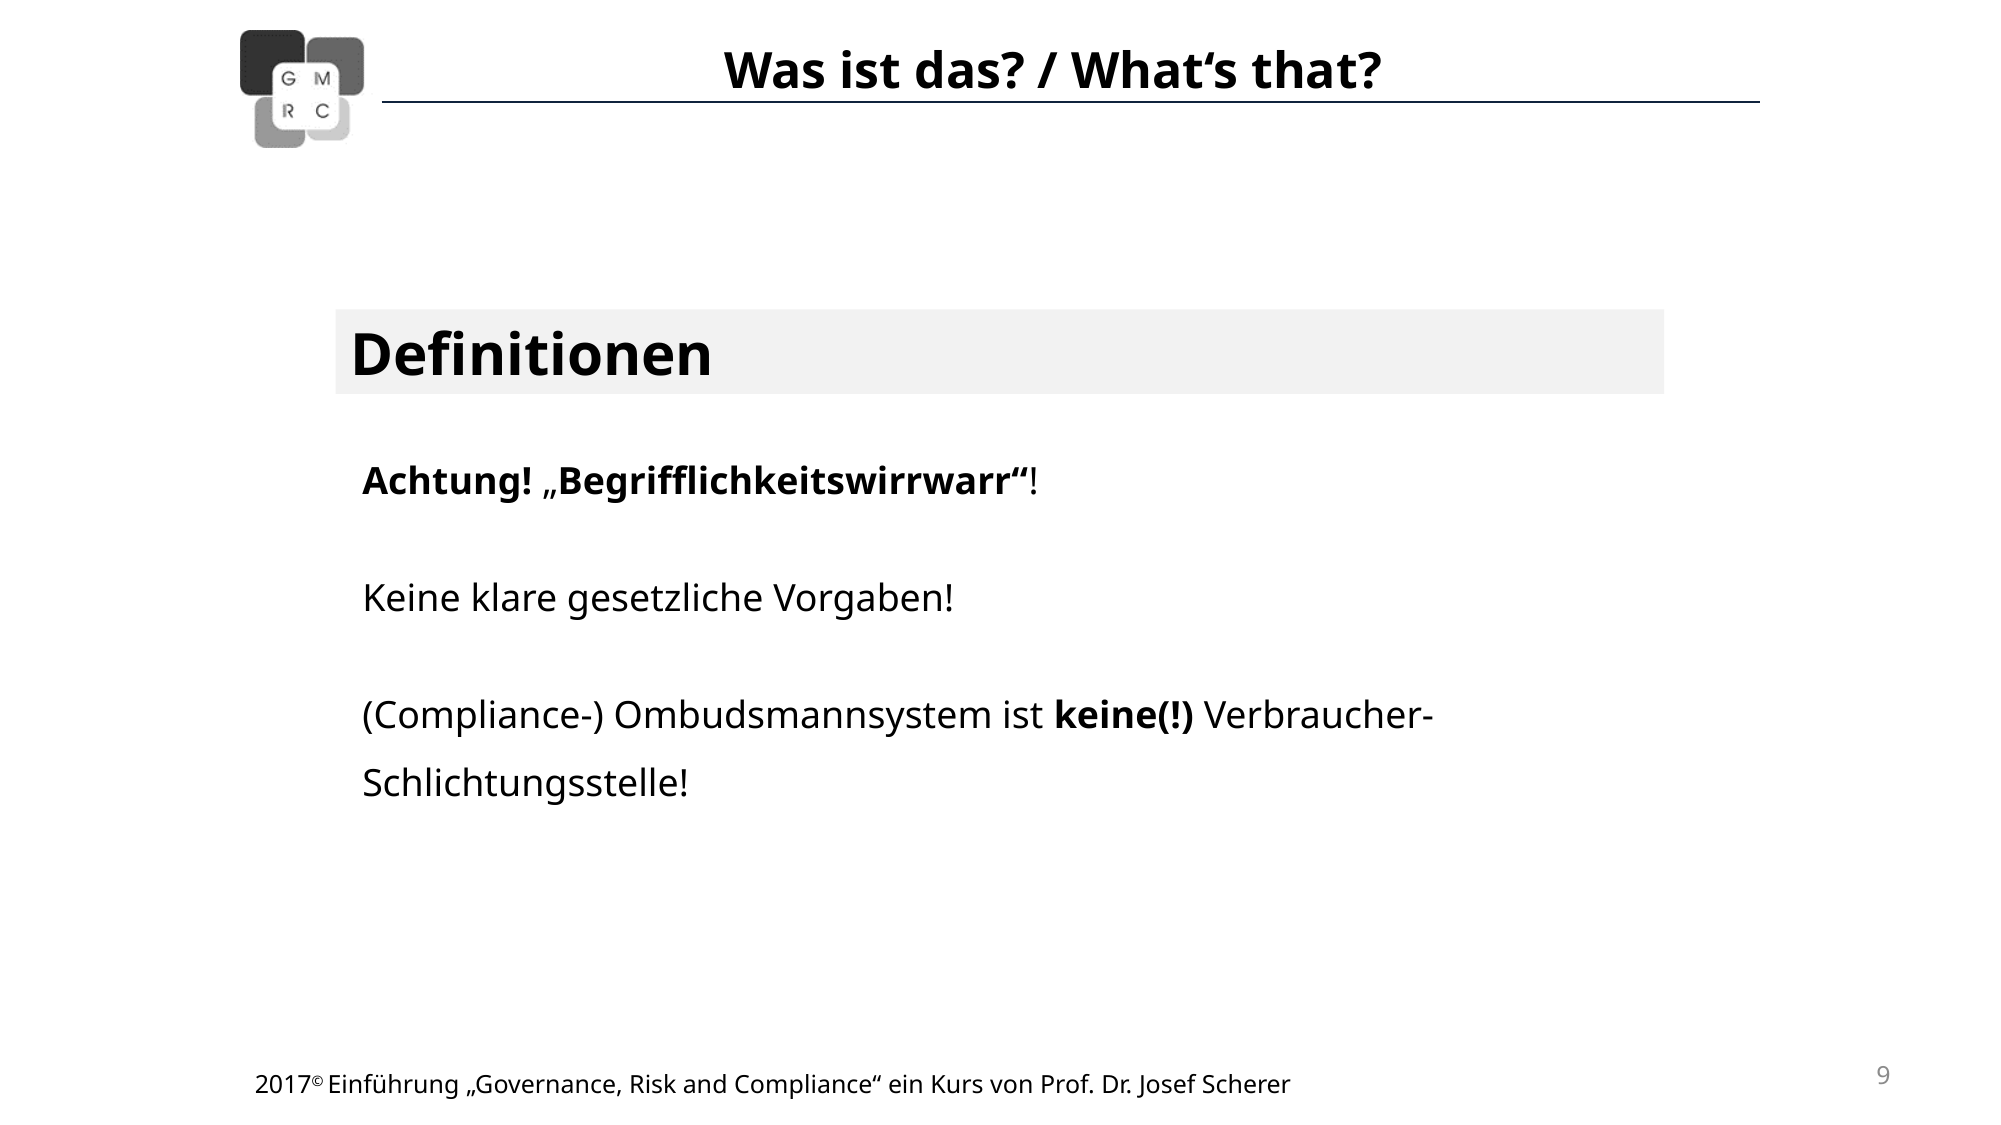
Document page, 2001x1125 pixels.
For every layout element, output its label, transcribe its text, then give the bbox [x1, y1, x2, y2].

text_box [335, 309, 1665, 816]
picture [240, 30, 374, 148]
slide_number 9 [1692, 1046, 1906, 1107]
